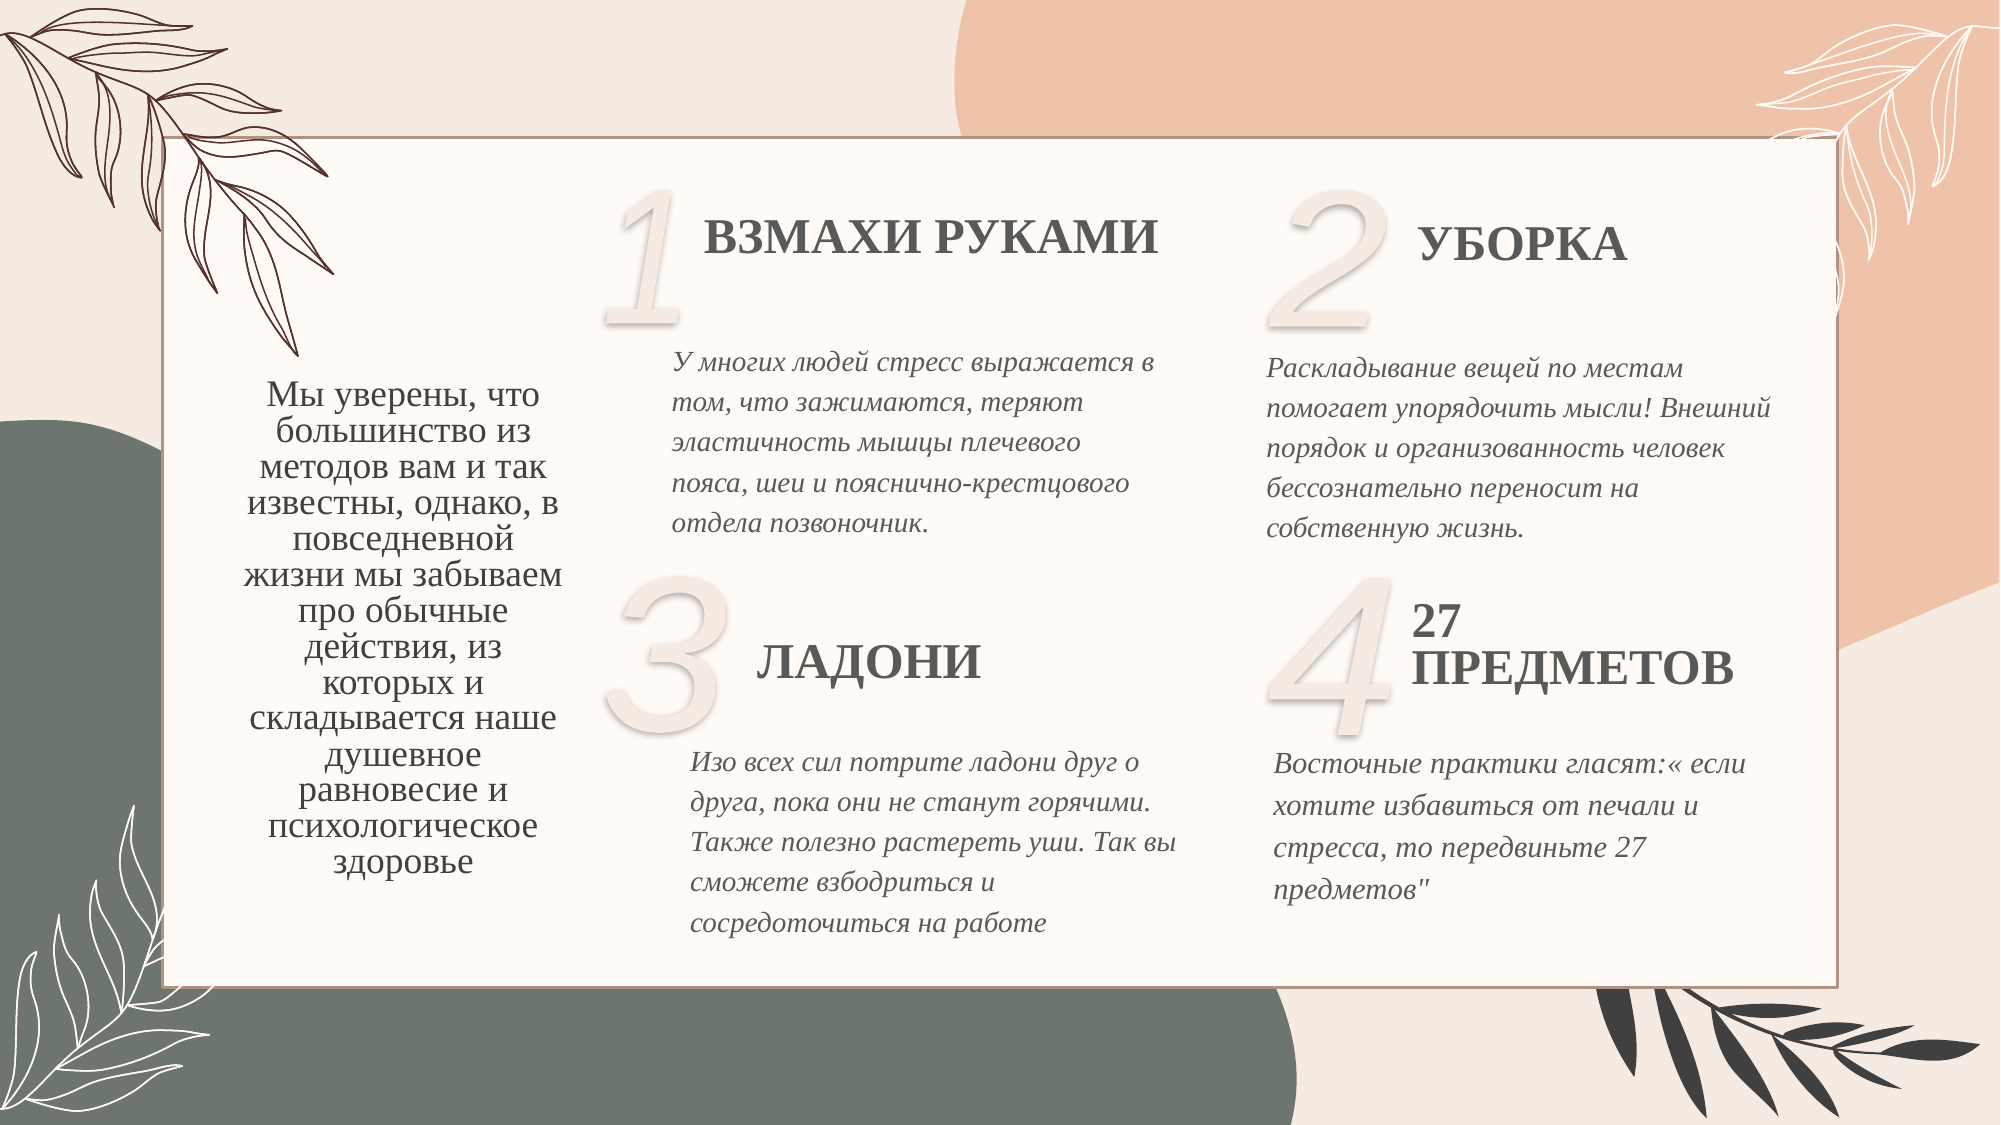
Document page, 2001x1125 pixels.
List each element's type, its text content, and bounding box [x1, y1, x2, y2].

subtitle ВЗМАХИ РУКАМИ [684, 195, 1224, 313]
subtitle ЛАДОНИ [737, 571, 1267, 690]
list Изо всех сил потрите ладони друг о друга, пока они не станут горячими. Также полезно растереть уши. Так вы сможете взбодриться и сосредоточиться на работе [670, 717, 1201, 930]
list У многих людей стресс выражается в том, что зажимаются, теряют эластичность мышцы плечевого пояса, шеи и пояснично-крестцового отдела позвоночник. [651, 317, 1182, 531]
subtitle УБОРКА [1396, 201, 1936, 320]
subtitle 27 ПРЕДМЕТОВ [1391, 578, 1922, 697]
list Раскладывание вещей по местам помогает упорядочить мысли! Внешний порядок и организованность человек бессознательно переносит на собственную жизнь. [1246, 282, 1803, 496]
title Мы уверены, что большинство из методов вам и так известны, однако, в повседневной жизни мы забываем про обычные действия, из которых и складывается наше душевное равновесие и психологическое здоровье [223, 261, 583, 997]
list Восточные практики гласят:« если хотите избавиться от печали и стресса, то передвиньте 27 предметов" [1253, 717, 1784, 930]
